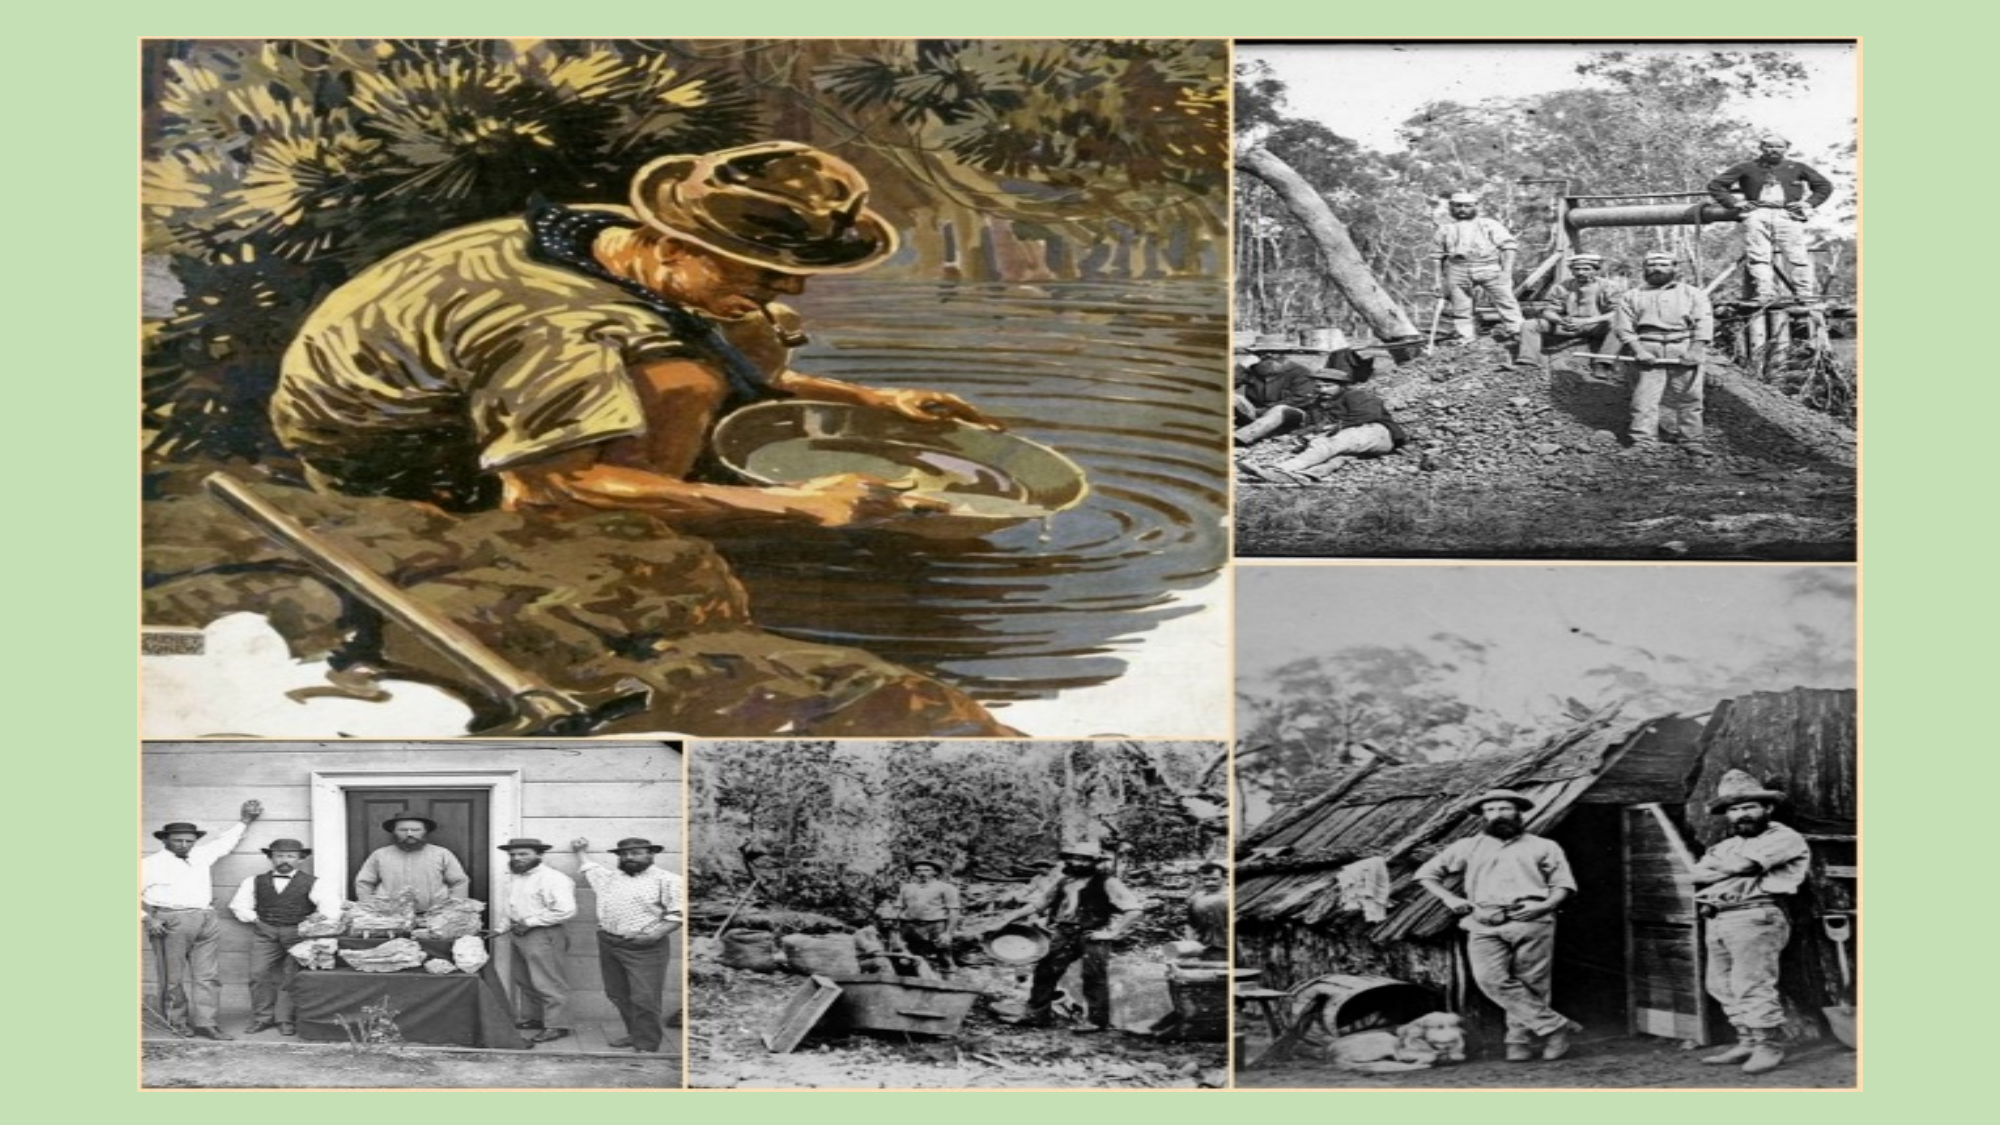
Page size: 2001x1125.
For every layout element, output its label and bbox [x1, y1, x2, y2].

list [137, 35, 1863, 1092]
